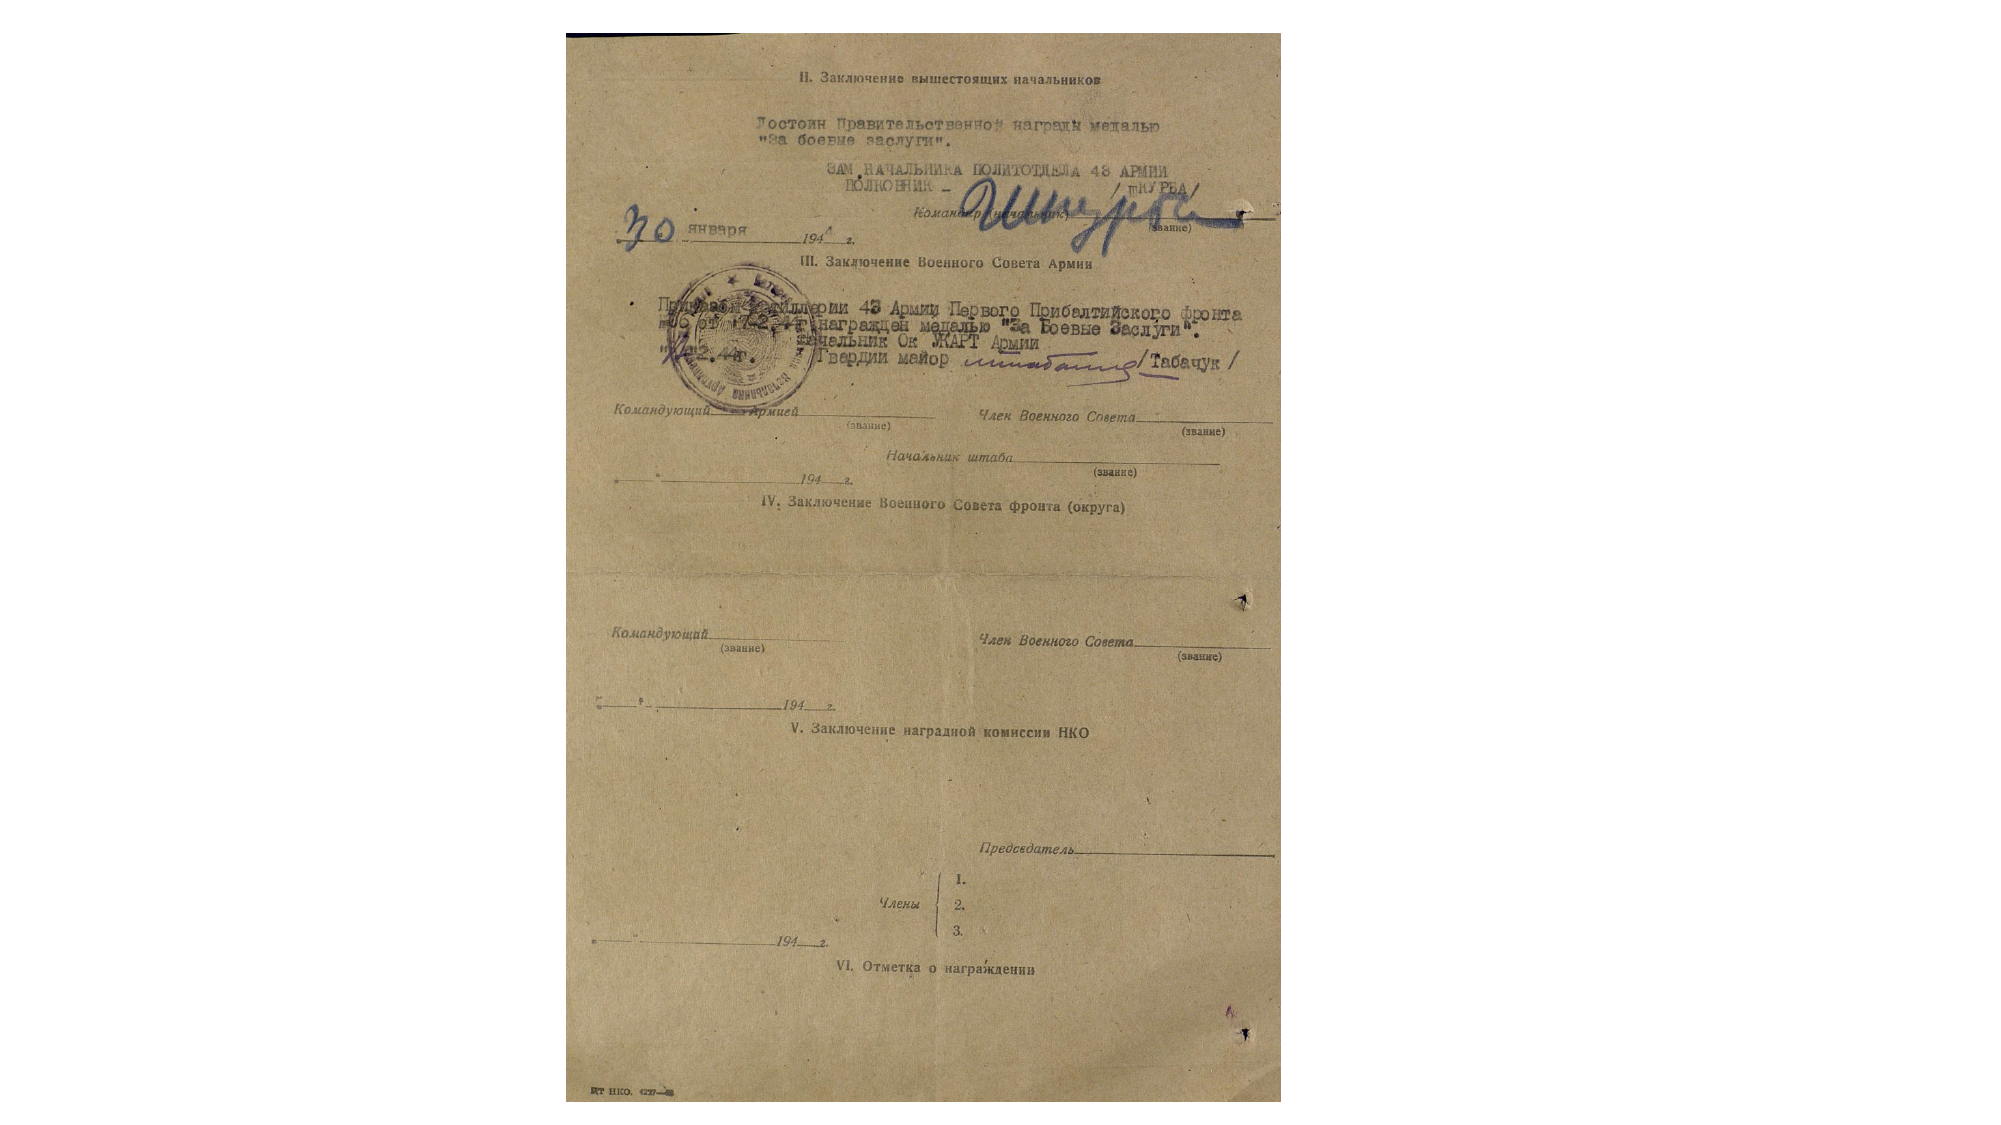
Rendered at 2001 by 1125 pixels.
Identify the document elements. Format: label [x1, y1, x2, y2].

list [566, 33, 1281, 1102]
